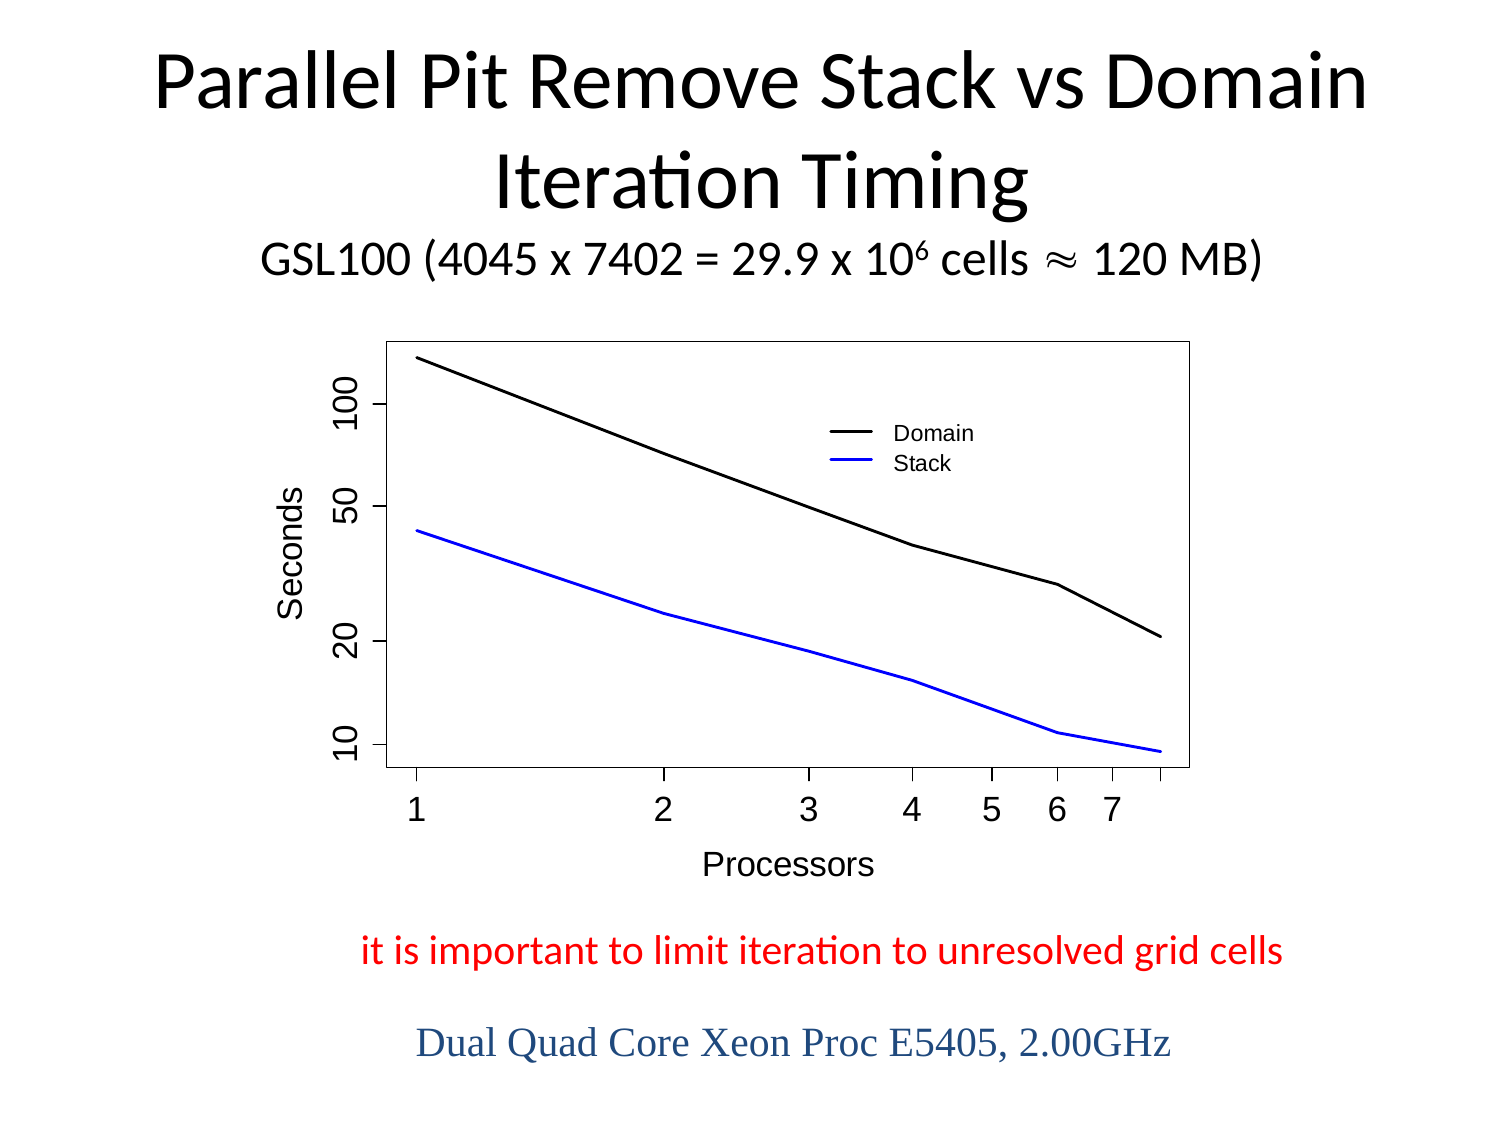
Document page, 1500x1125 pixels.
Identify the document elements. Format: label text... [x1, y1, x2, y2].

title Parallel Pit Remove Stack vs Domain Iteration Timing GSL100 (4045 x 7402 = 29.9 x 106 cells  120 MB) [107, 61, 1417, 249]
text_box Dual Quad Core Xeon Proc E5405, 2.00GHz [312, 1007, 1275, 1073]
text_box it is important to limit iteration to unresolved grid cells [330, 915, 1314, 981]
picture [272, 227, 1249, 909]
